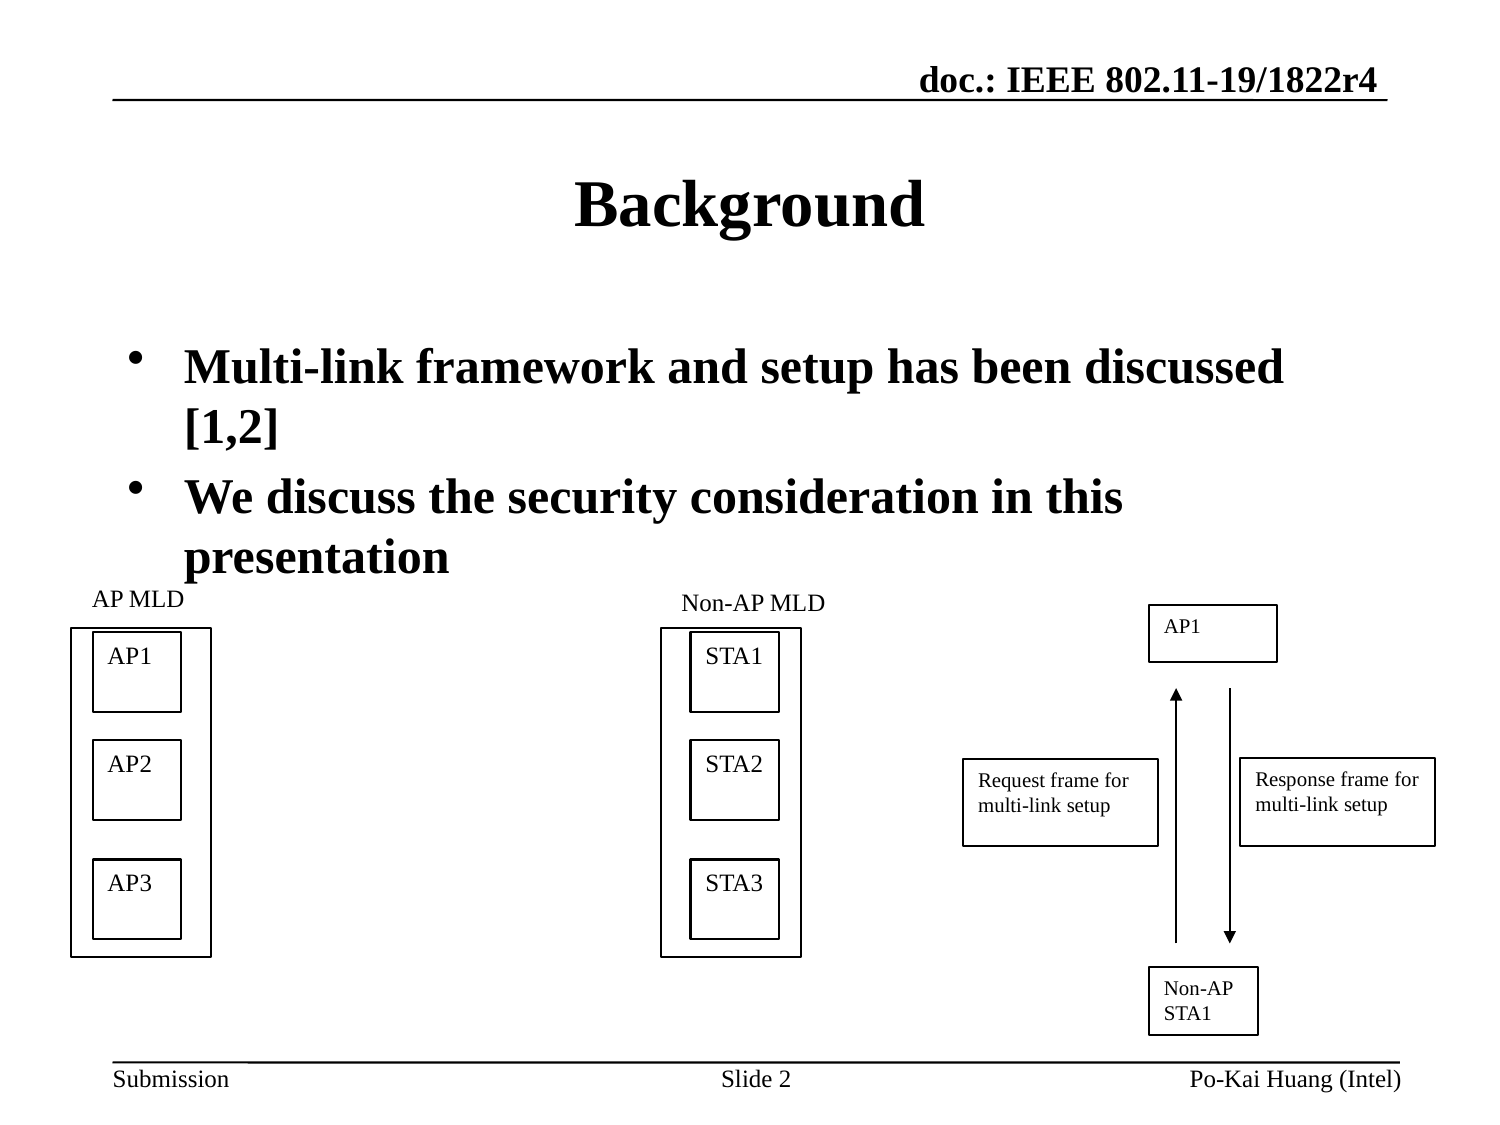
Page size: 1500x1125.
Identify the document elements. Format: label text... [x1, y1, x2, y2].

slide_number Slide 2 [712, 1061, 800, 1093]
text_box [71, 574, 893, 957]
title Background [112, 112, 1388, 288]
footer Po-Kai Huang (Intel) [1186, 1061, 1402, 1093]
list Multi-link framework and setup has been discussed [1,2] We discuss the security consideration in this presentation [112, 326, 1388, 1002]
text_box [962, 605, 1436, 1036]
